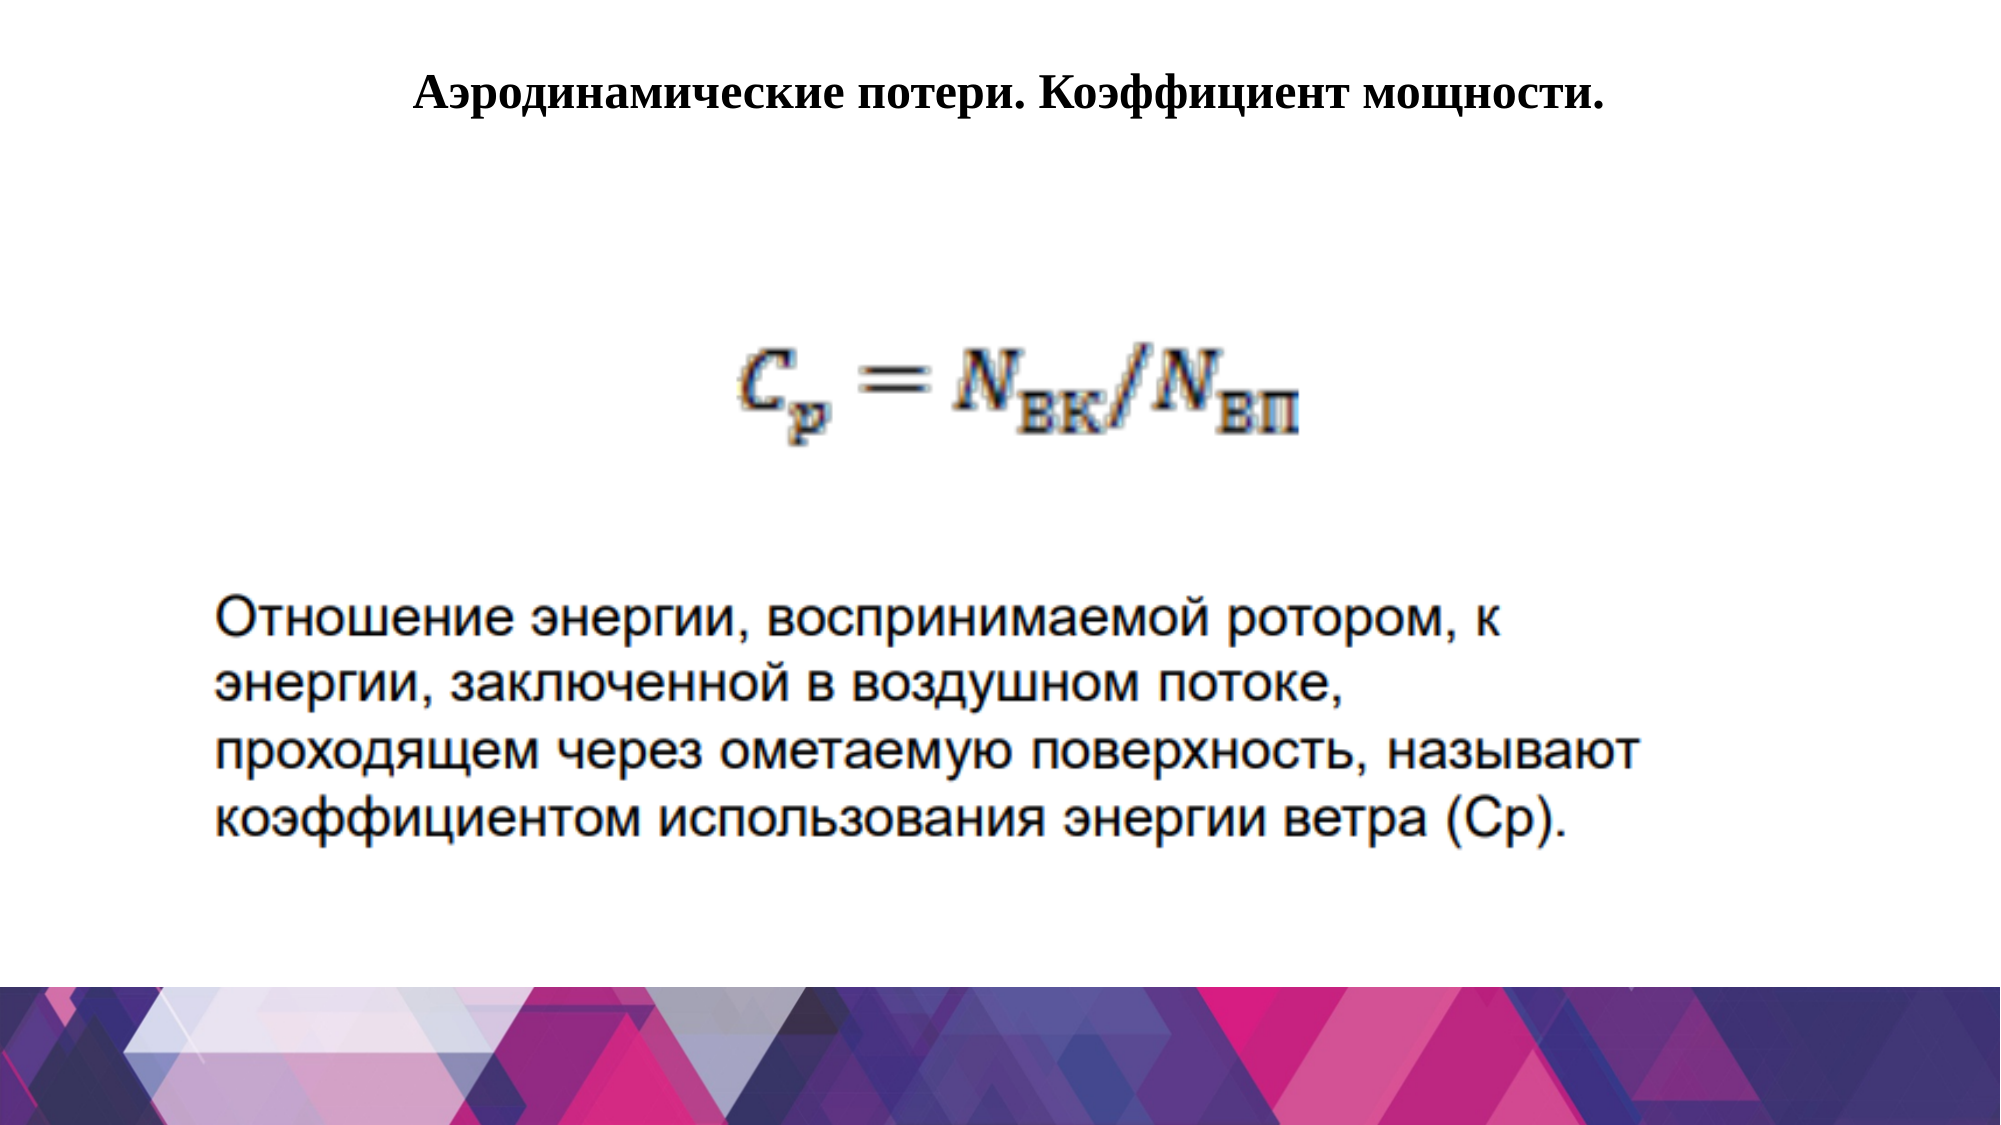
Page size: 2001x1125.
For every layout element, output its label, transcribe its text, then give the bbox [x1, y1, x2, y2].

picture [0, 986, 2000, 1125]
text_box Аэродинамические потери. Коэффициент мощности. [398, 51, 1621, 126]
picture [166, 177, 1789, 966]
